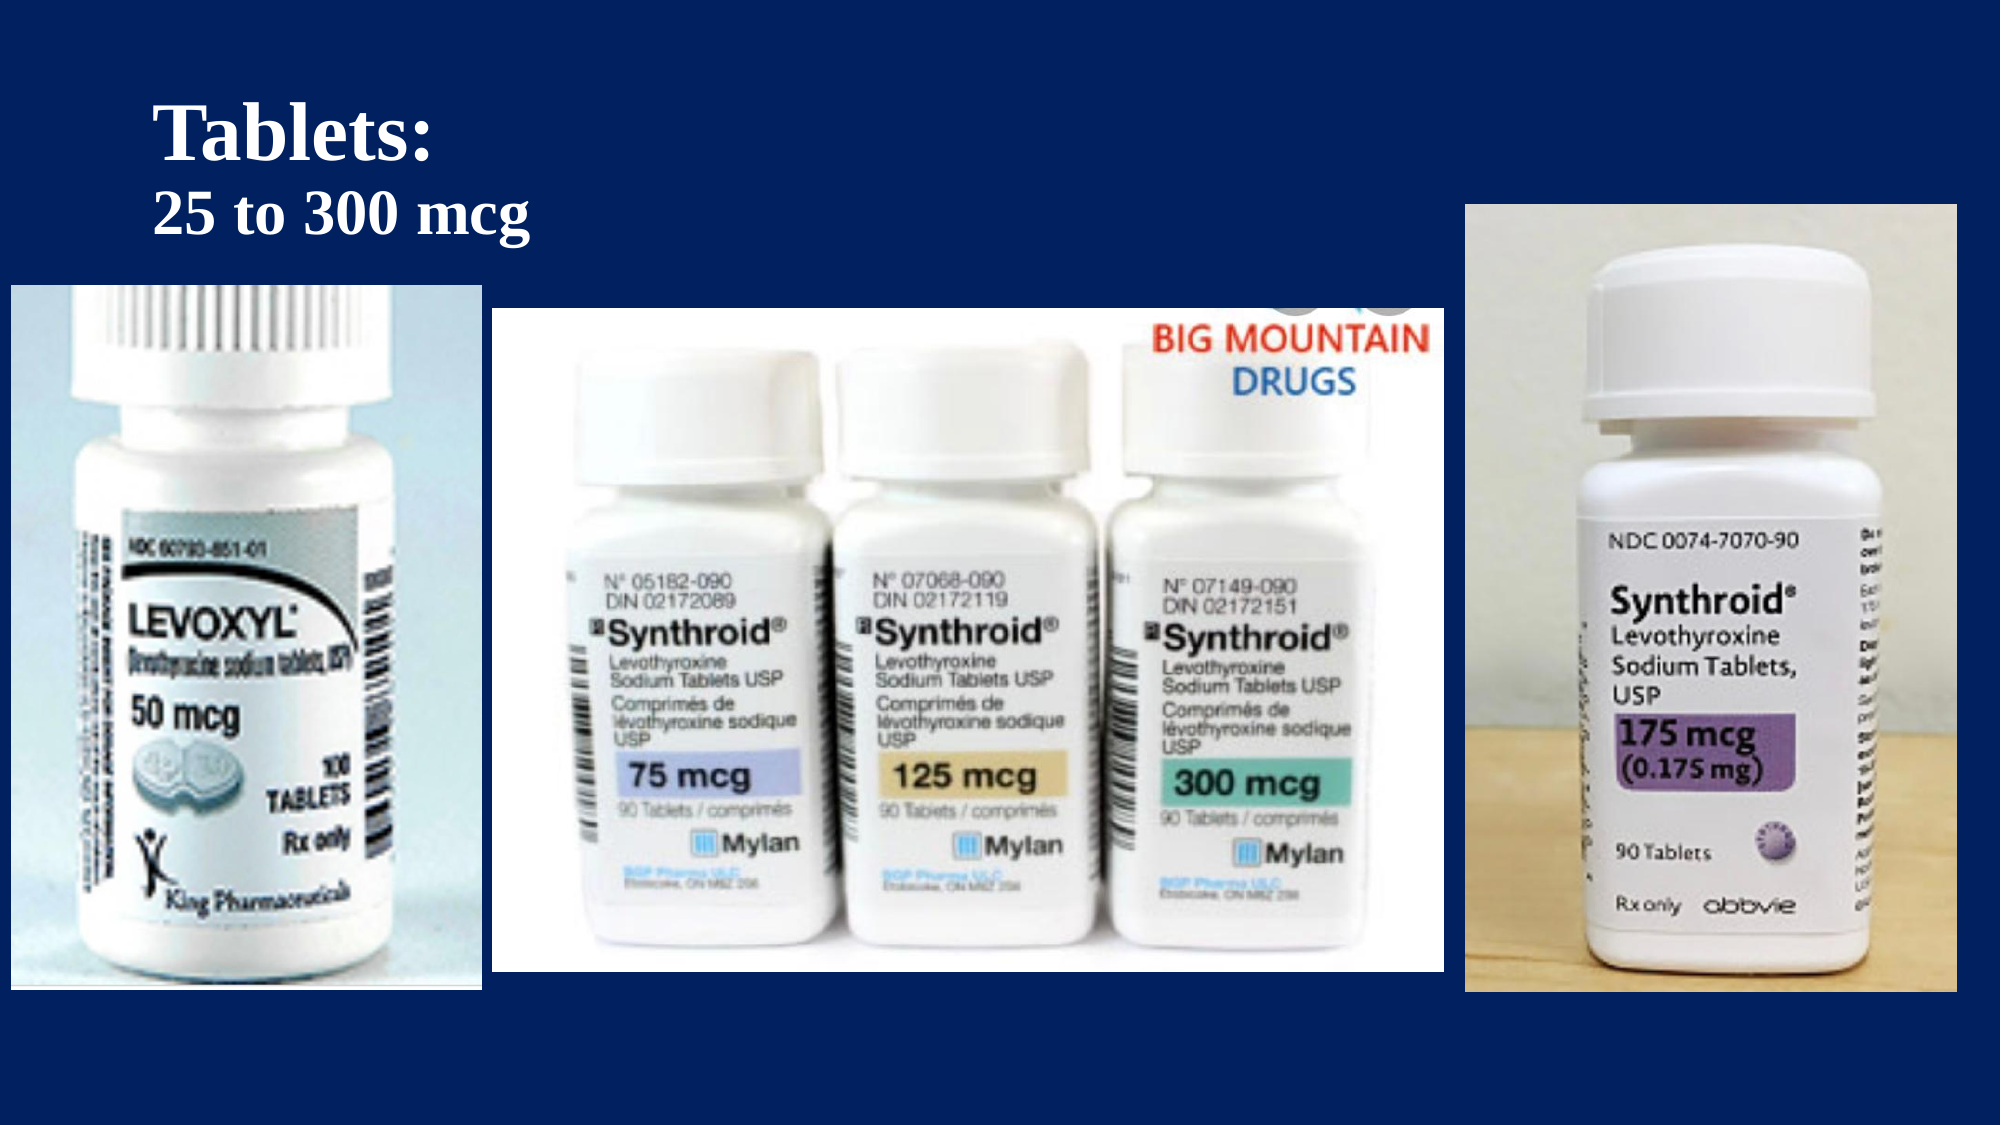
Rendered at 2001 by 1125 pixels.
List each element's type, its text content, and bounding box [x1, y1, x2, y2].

picture [1465, 204, 1957, 992]
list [492, 308, 1444, 972]
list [10, 285, 482, 990]
title Tablets: 25 to 300 mcg [137, 59, 1863, 278]
